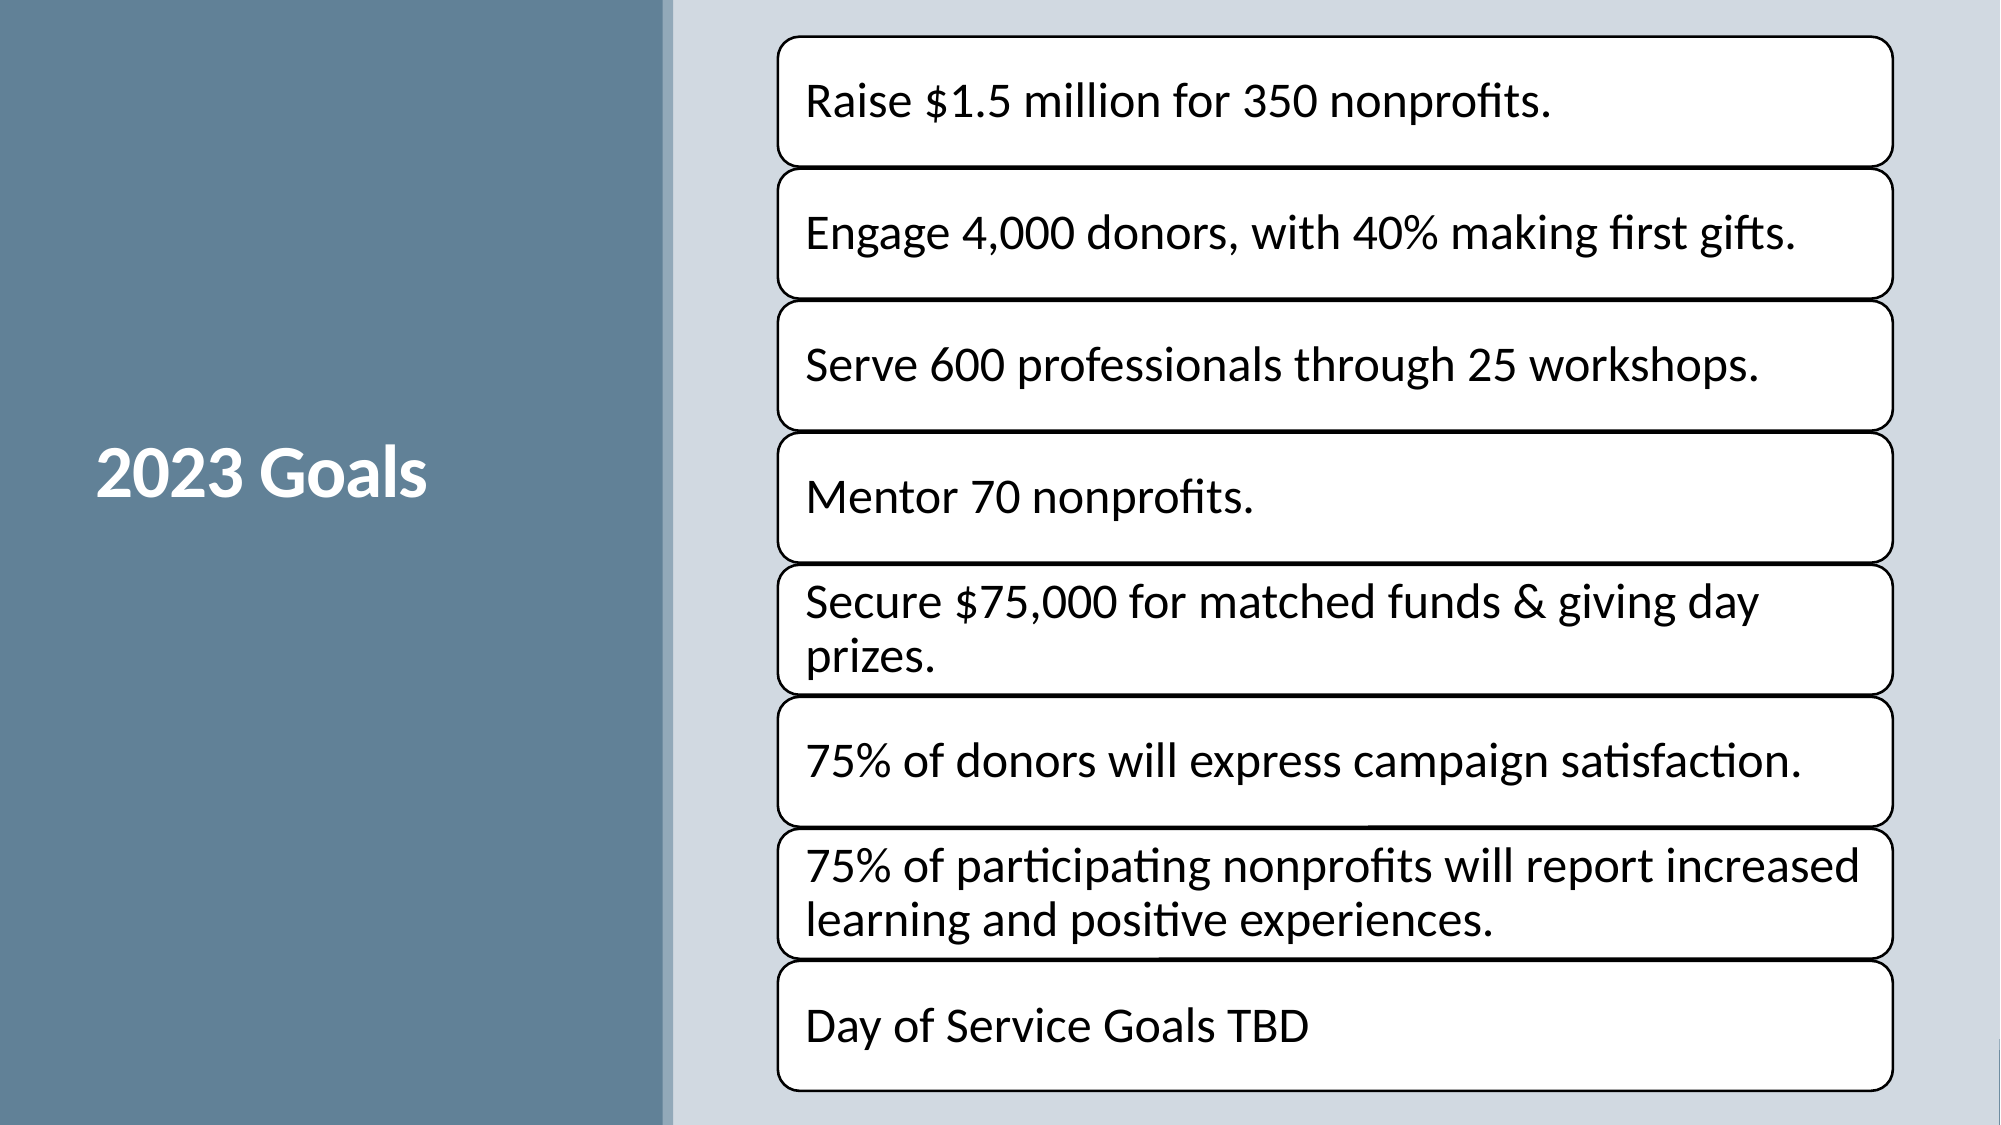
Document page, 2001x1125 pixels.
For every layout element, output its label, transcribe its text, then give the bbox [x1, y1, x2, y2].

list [777, 35, 1894, 1092]
title 2023 Goals [80, 84, 587, 1032]
text_box [661, 0, 674, 1125]
text_box [0, 0, 661, 1125]
text_box [674, 0, 2000, 1125]
